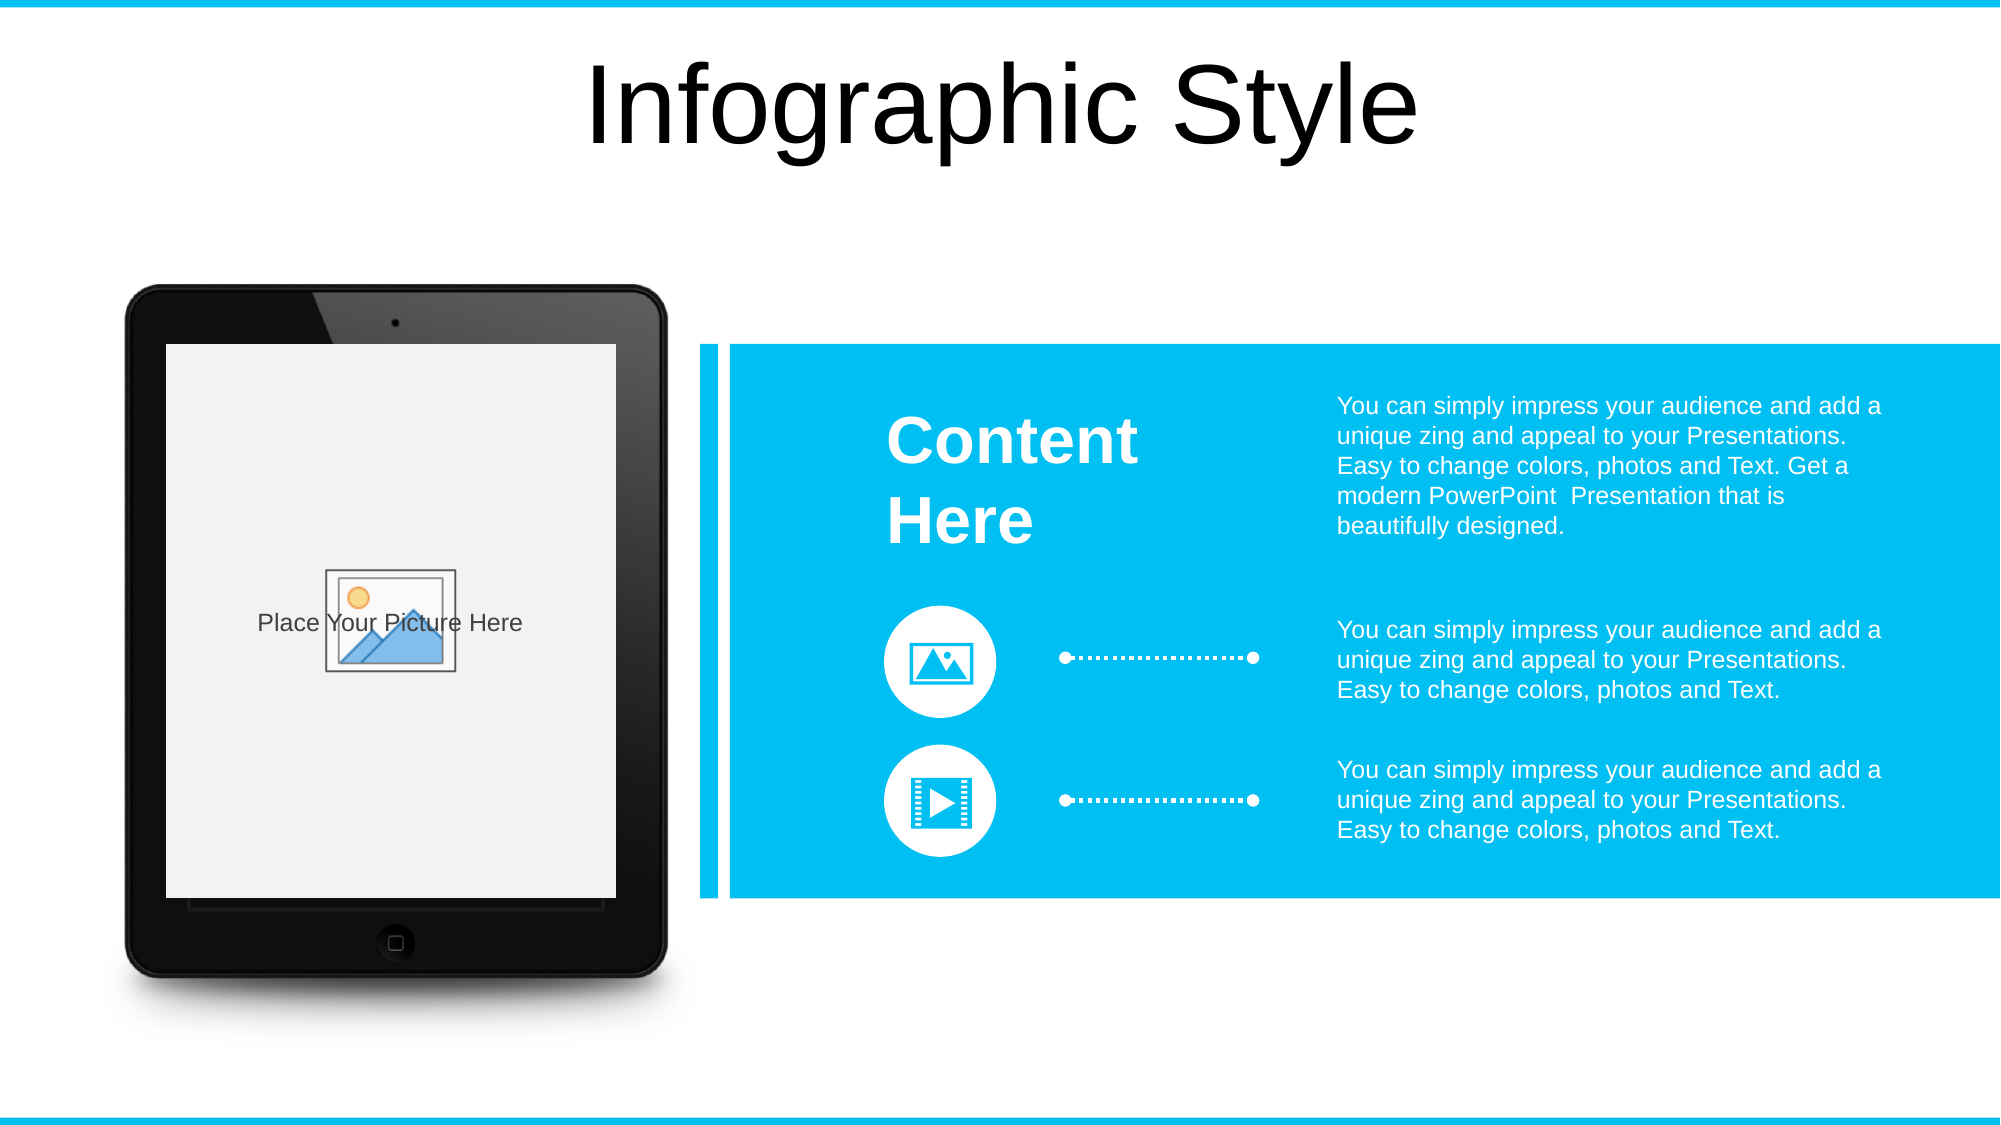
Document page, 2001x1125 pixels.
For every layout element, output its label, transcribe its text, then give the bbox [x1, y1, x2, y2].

text_box [883, 743, 998, 858]
text_box You can simply impress your audience and add a unique zing and appeal to your Presentations. Easy to change colors, photos and Text. Get a modern PowerPoint Presentation that is beautifully designed. [1322, 382, 1909, 547]
text_box Content Here [871, 389, 1253, 564]
list Infographic Style [53, 47, 1952, 167]
picture [97, 284, 701, 1050]
text_box You can simply impress your audience and add a unique zing and appeal to your Presentations. Easy to change colors, photos and Text. [1322, 606, 1909, 711]
text_box You can simply impress your audience and add a unique zing and appeal to your Presentations. Easy to change colors, photos and Text. [1322, 746, 1909, 851]
text_box [909, 642, 974, 686]
text_box [883, 604, 998, 719]
text_box [910, 777, 973, 830]
